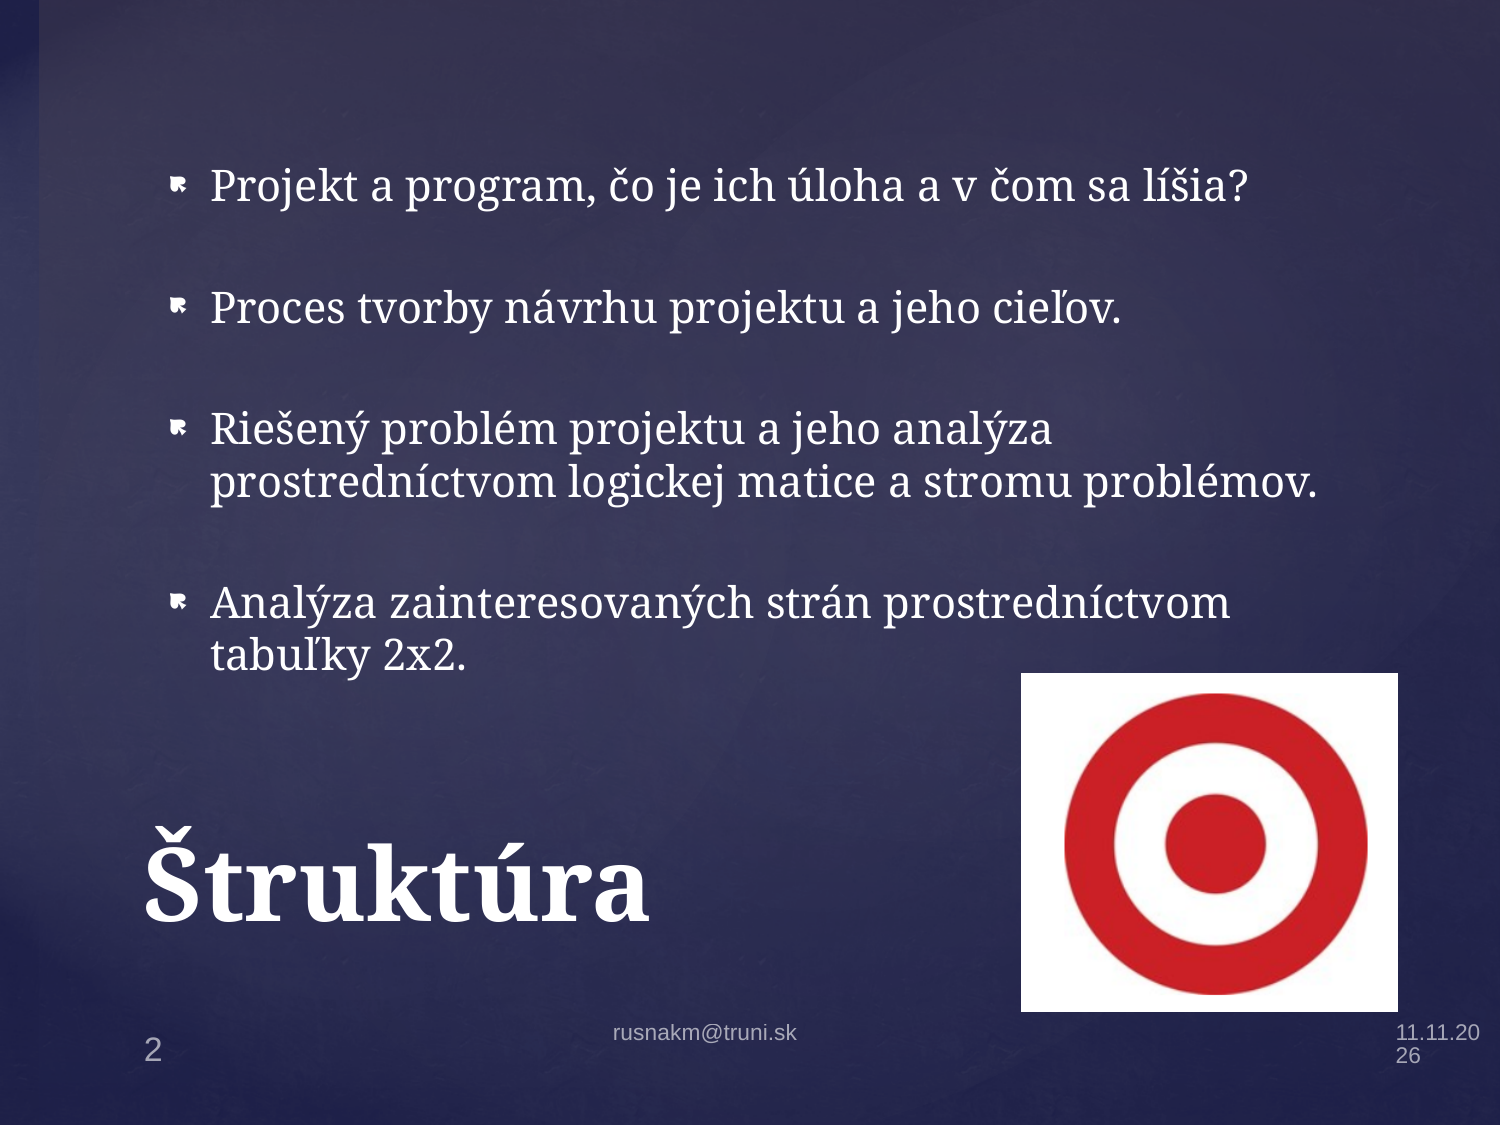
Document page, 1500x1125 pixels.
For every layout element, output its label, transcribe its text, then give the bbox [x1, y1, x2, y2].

footer rusnakm@truni.sk [596, 1009, 932, 1070]
list Projekt a program, čo je ich úloha a v čom sa líšia? Proces tvorby návrhu projektu a jeho cieľov. Riešený problém projektu a jeho analýza prostredníctvom logickej matice a stromu problémov. Analýza zainteresovaných strán prostredníctvom tabuľky 2x2. [148, 179, 1352, 780]
picture [1021, 672, 1398, 1013]
title Štruktúra [127, 800, 1011, 950]
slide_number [1379, 1009, 1500, 1070]
slide_number 2 [127, 1018, 250, 1070]
